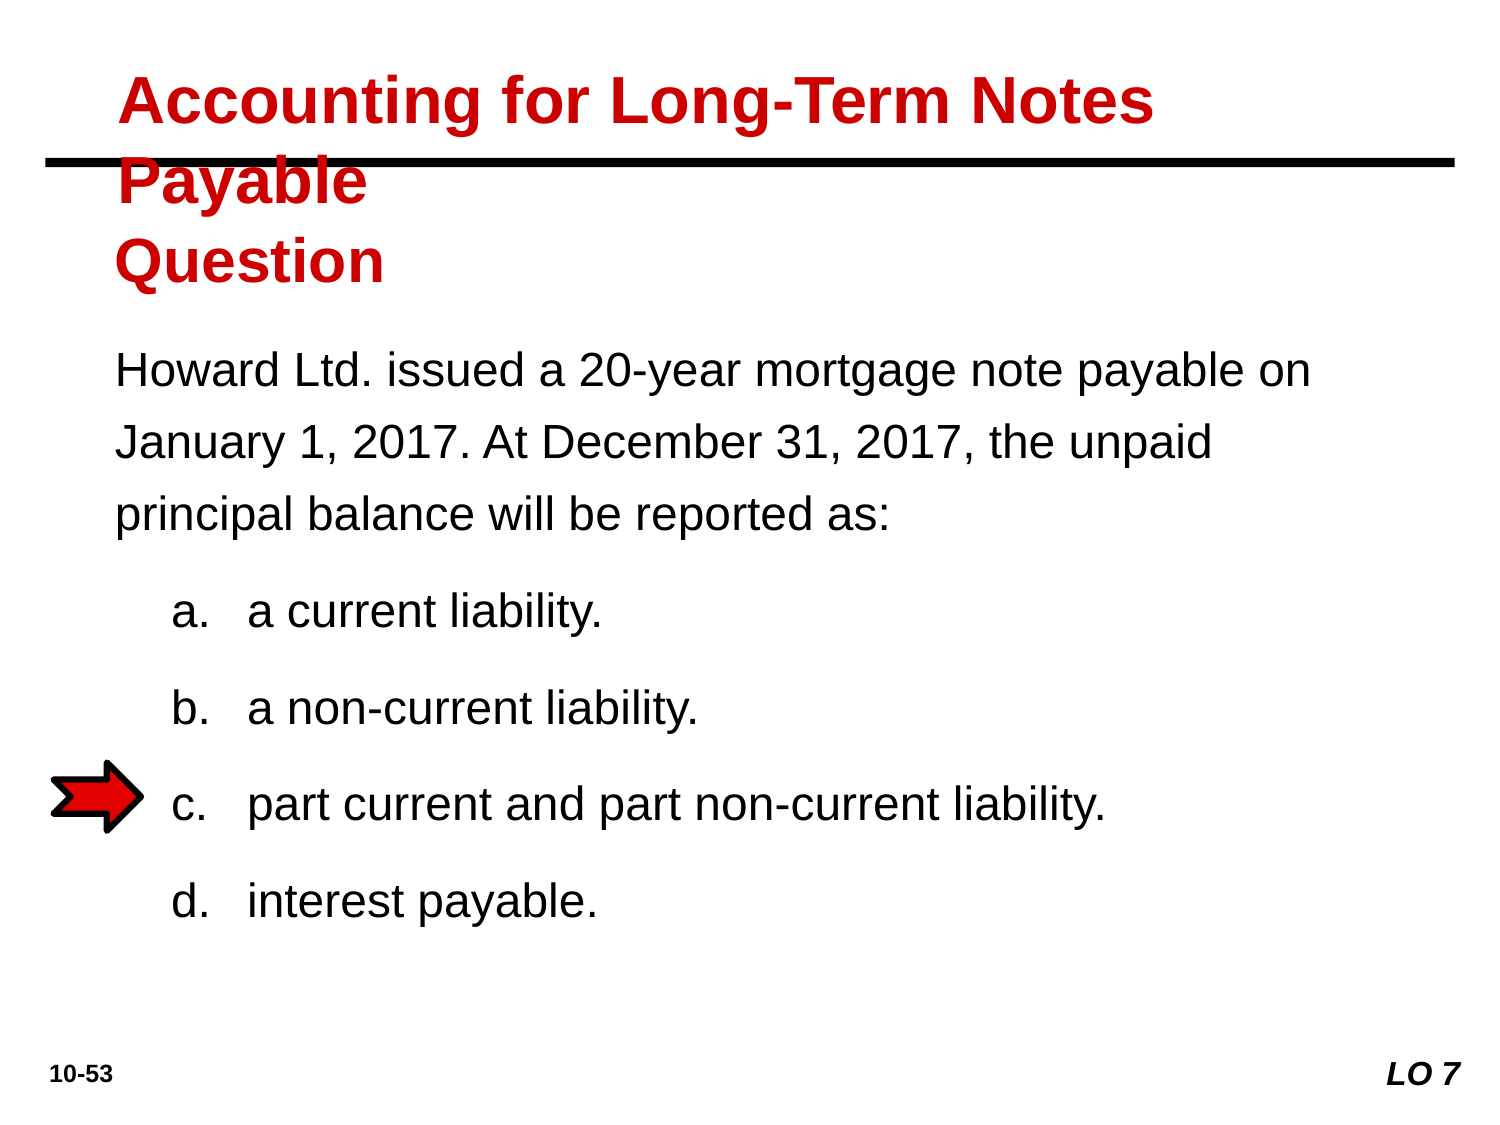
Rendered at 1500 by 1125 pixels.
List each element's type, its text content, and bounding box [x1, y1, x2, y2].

text_box [53, 779, 133, 831]
text_box Question [99, 212, 975, 303]
text_box LO 7 [1350, 1044, 1475, 1100]
text_box Howard Ltd. issued a 20-year mortgage note payable on January 1, 2017. At December 31, 2017, the unpaid principal balance will be reported as: a current liability. a non-current liability. part current and part non-current liability. interest payable. [99, 317, 1413, 805]
text_box Accounting for Long-Term Notes Payable [102, 50, 1425, 142]
